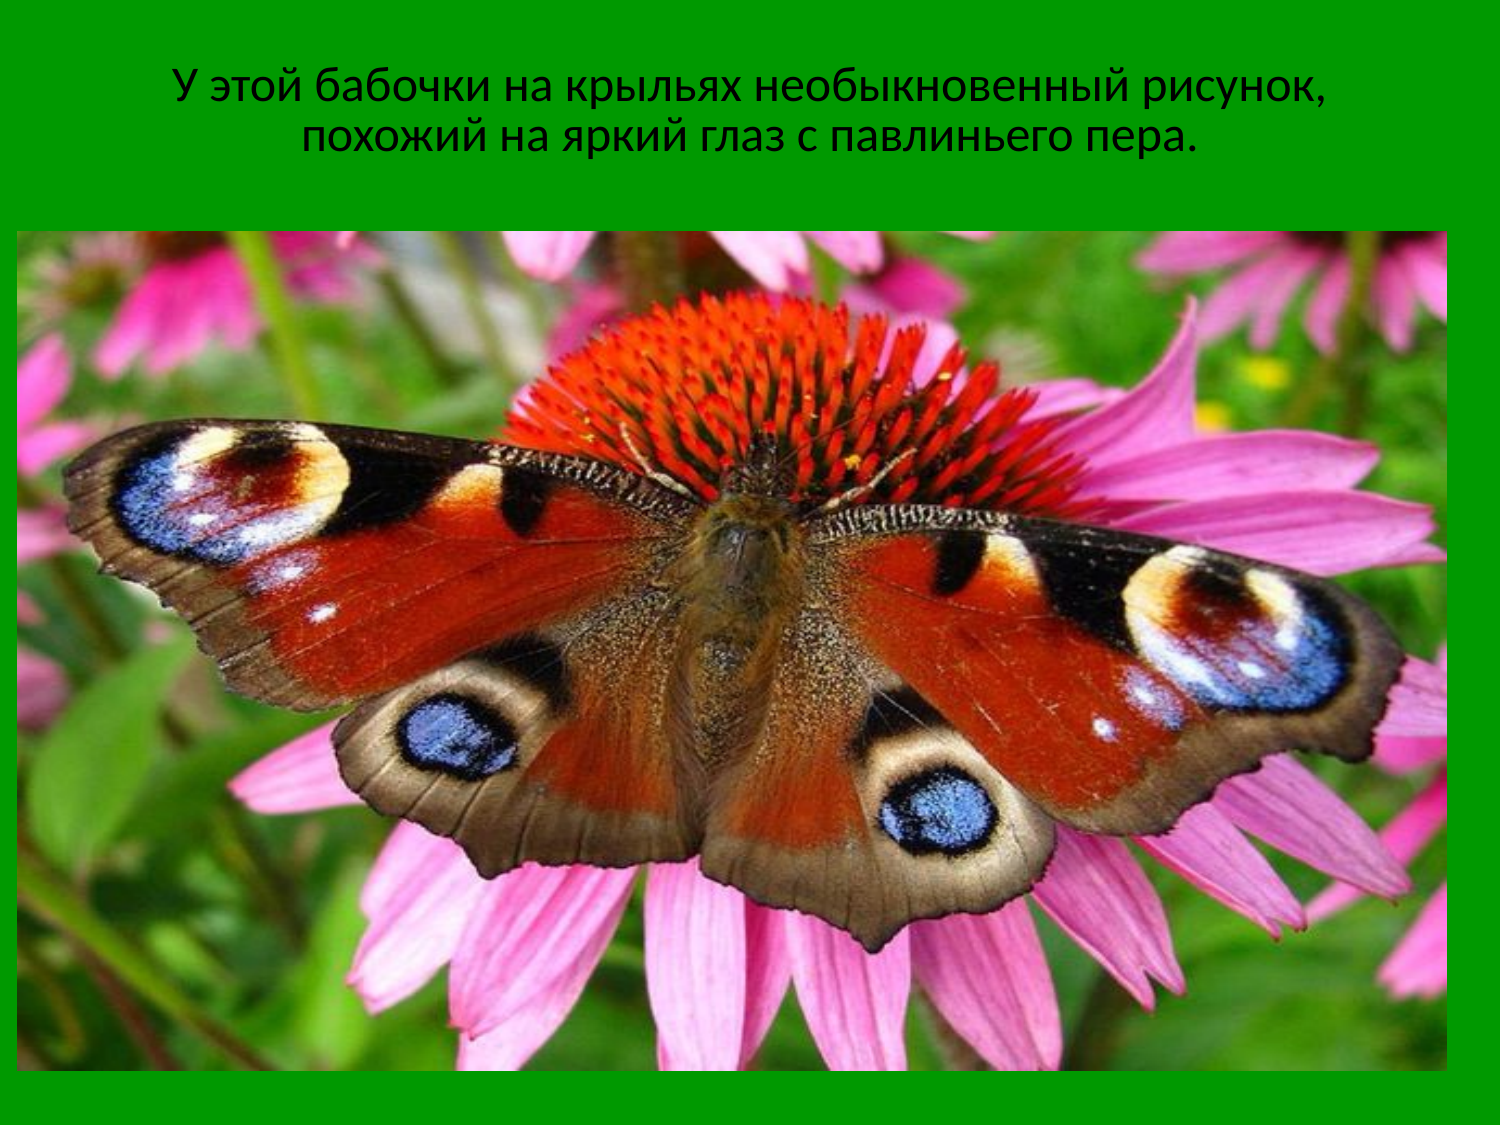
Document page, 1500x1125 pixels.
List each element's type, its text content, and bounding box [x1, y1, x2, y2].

picture [17, 231, 1448, 1071]
title У этой бабочки на крыльях необыкновенный рисунок, похожий на яркий глаз с павлиньего пера. [75, 45, 1425, 230]
